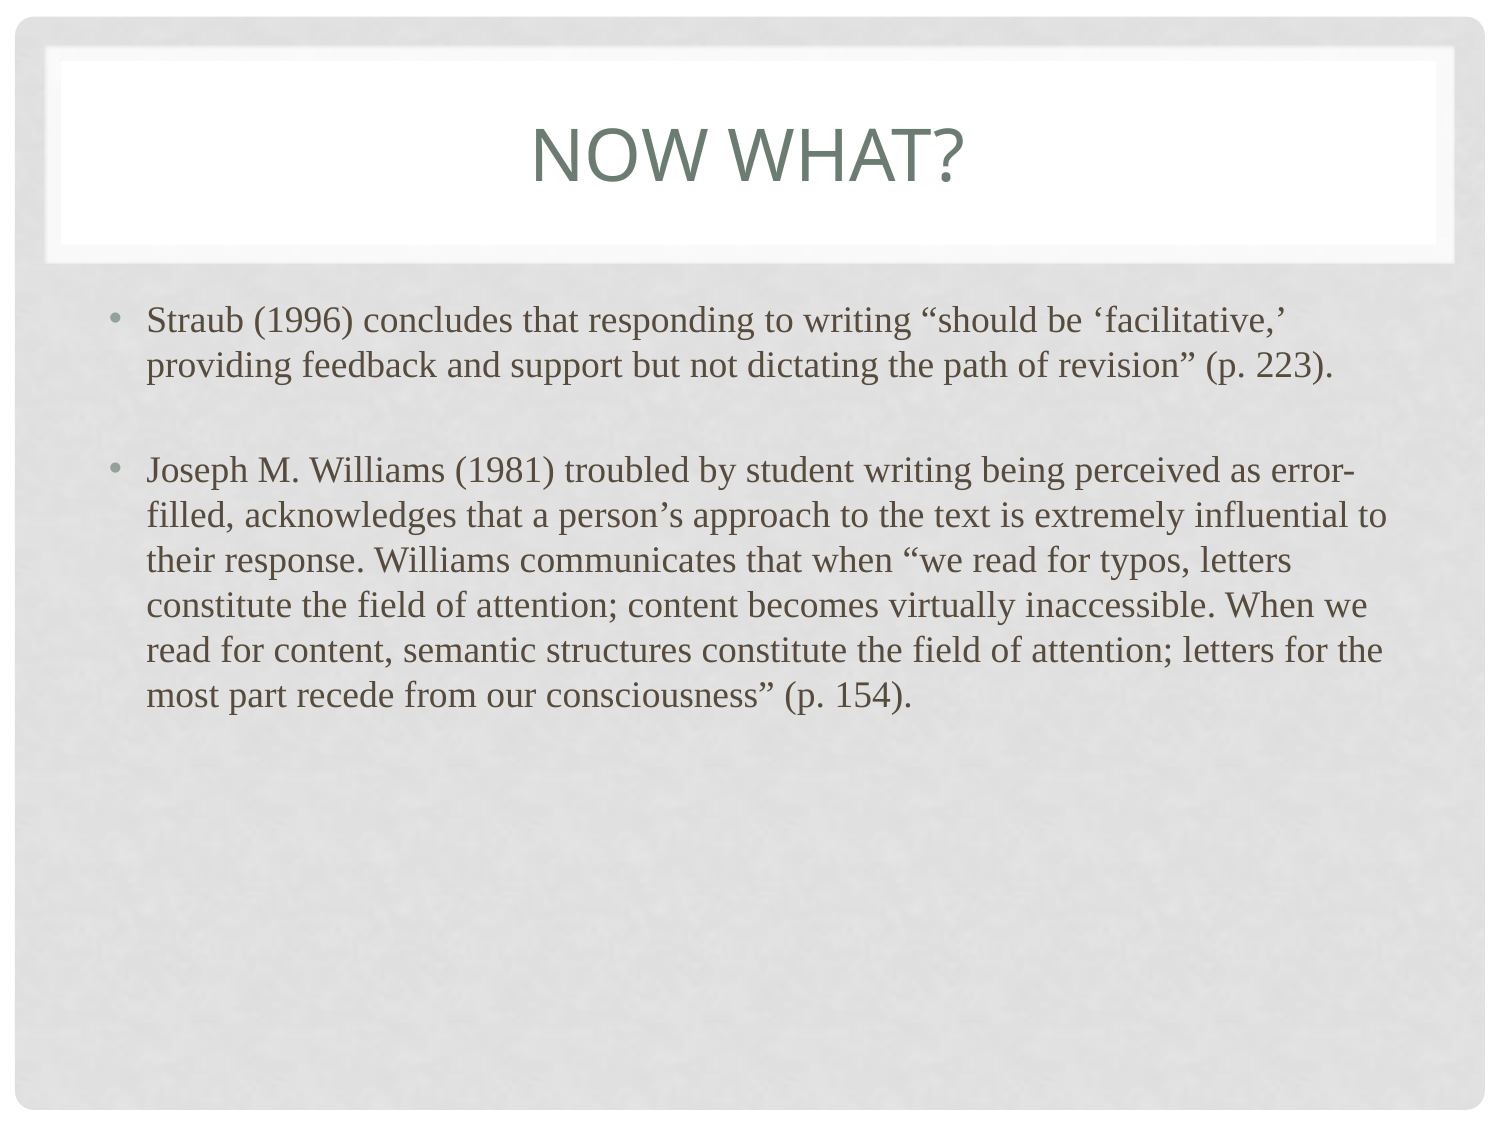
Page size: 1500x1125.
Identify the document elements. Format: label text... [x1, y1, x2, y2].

title NOW WHAT? [69, 66, 1425, 238]
list Straub (1996) concludes that responding to writing “should be ‘facilitative,’ providing feedback and support but not dictating the path of revision” (p. 223). Joseph M. Williams (1981) troubled by student writing being perceived as error-filled, acknowledges that a person’s approach to the text is extremely influential to their response. Williams communicates that when “we read for typos, letters constitute the field of attention; content becomes virtually inaccessible. When we read for content, semantic structures constitute the field of attention; letters for the most part recede from our consciousness” (p. 154). [75, 287, 1425, 1005]
